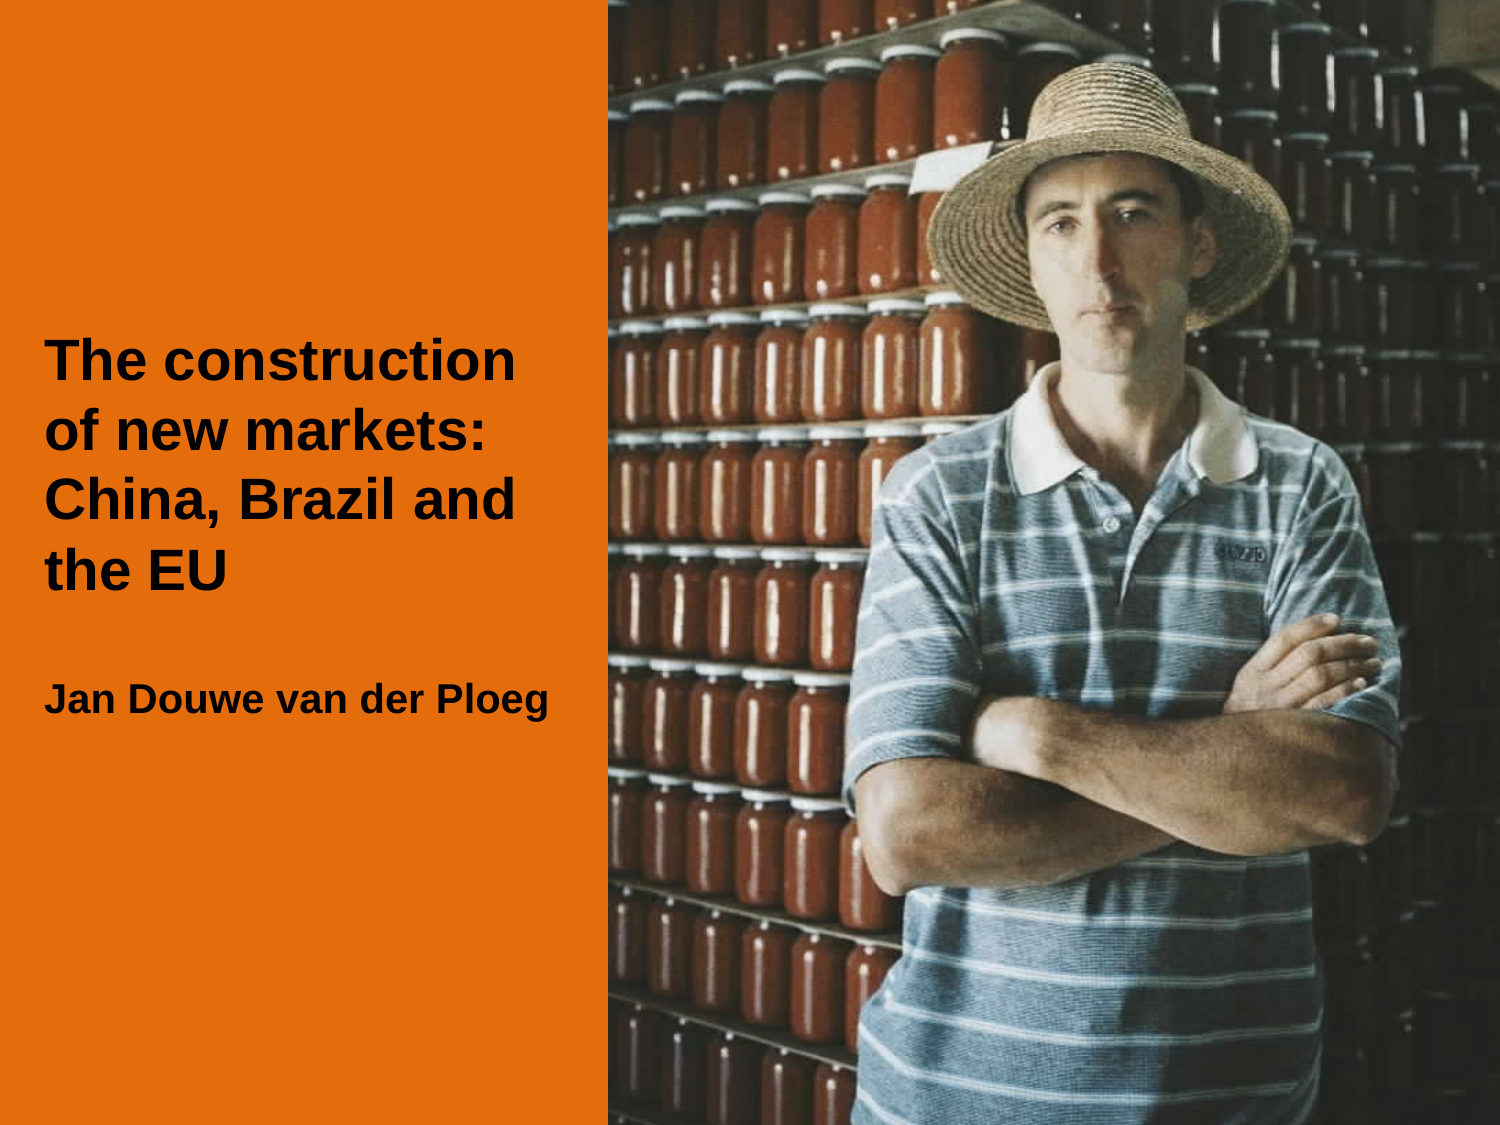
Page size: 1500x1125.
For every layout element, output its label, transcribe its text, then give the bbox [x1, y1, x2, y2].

picture [608, 0, 1500, 1125]
text_box The construction of new markets: China, Brazil and the EU Jan Douwe van der Ploeg [29, 314, 585, 729]
